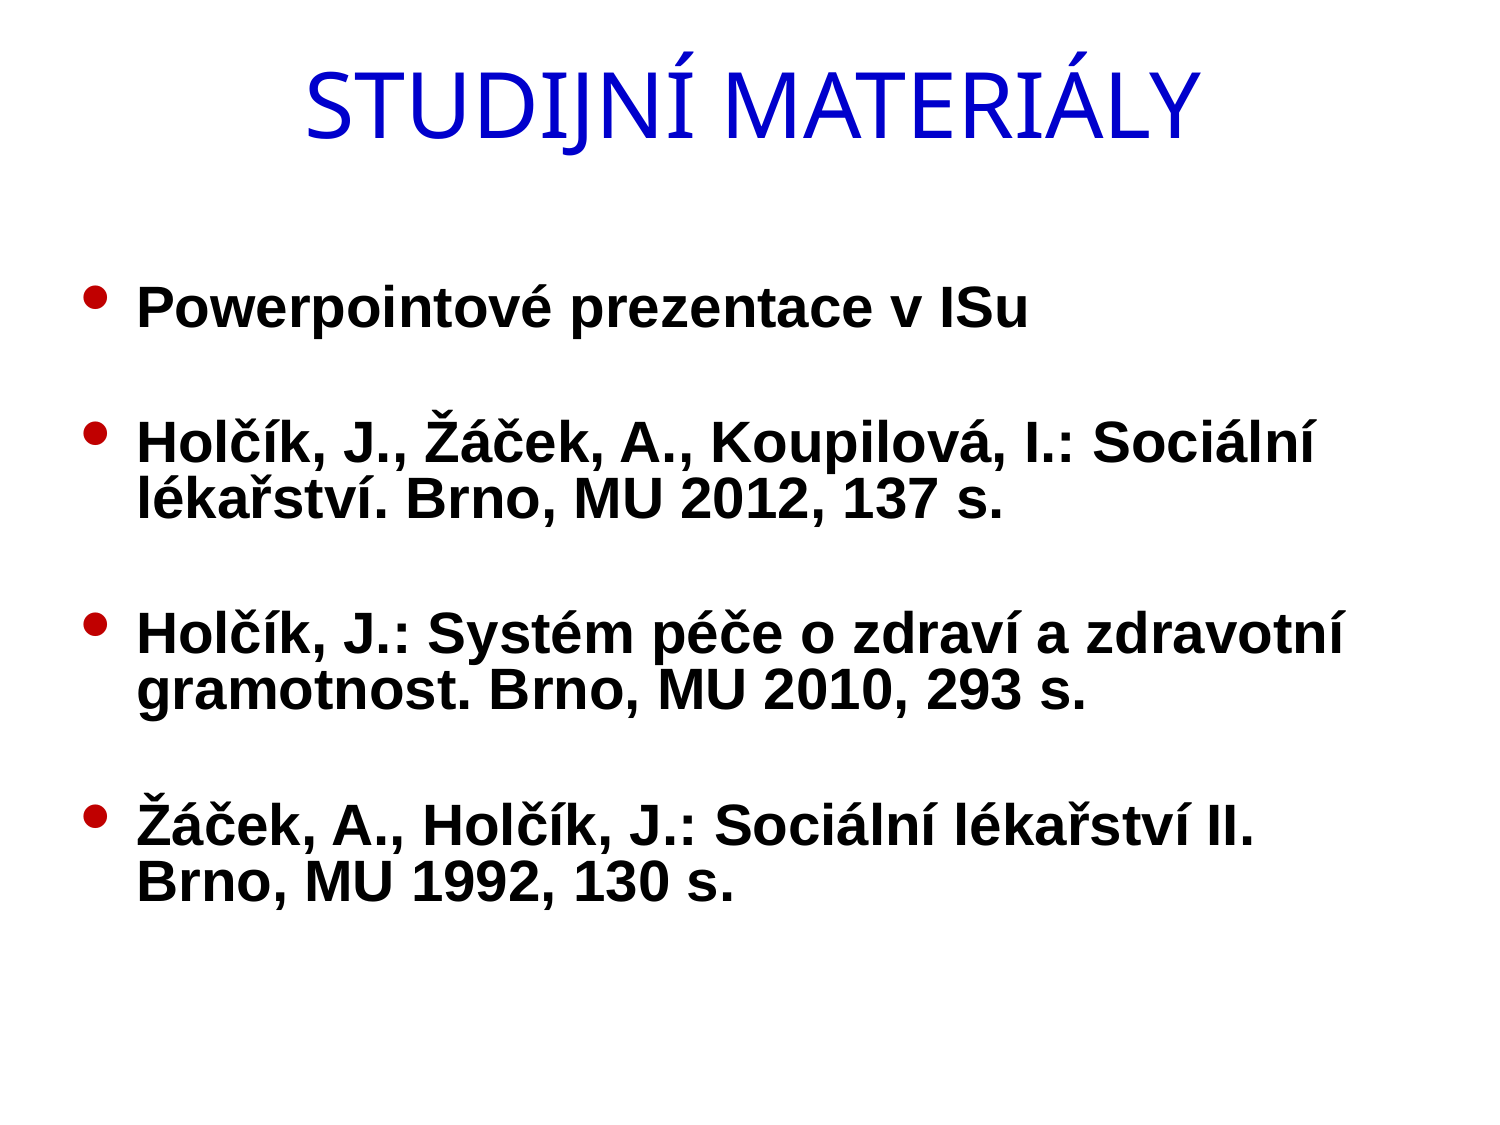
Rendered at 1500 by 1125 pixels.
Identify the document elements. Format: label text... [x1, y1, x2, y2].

list Powerpointové prezentace v ISu Holčík, J., Žáček, A., Koupilová, I.: Sociální lékařství. Brno, MU 2012, 137 s. Holčík, J.: Systém péče o zdraví a zdravotní gramotnost. Brno, MU 2010, 293 s. Žáček, A., Holčík, J.: Sociální lékařství II. Brno, MU 1992, 130 s. [64, 125, 1441, 659]
title STUDIJNÍ MATERIÁLY [17, 101, 1489, 455]
